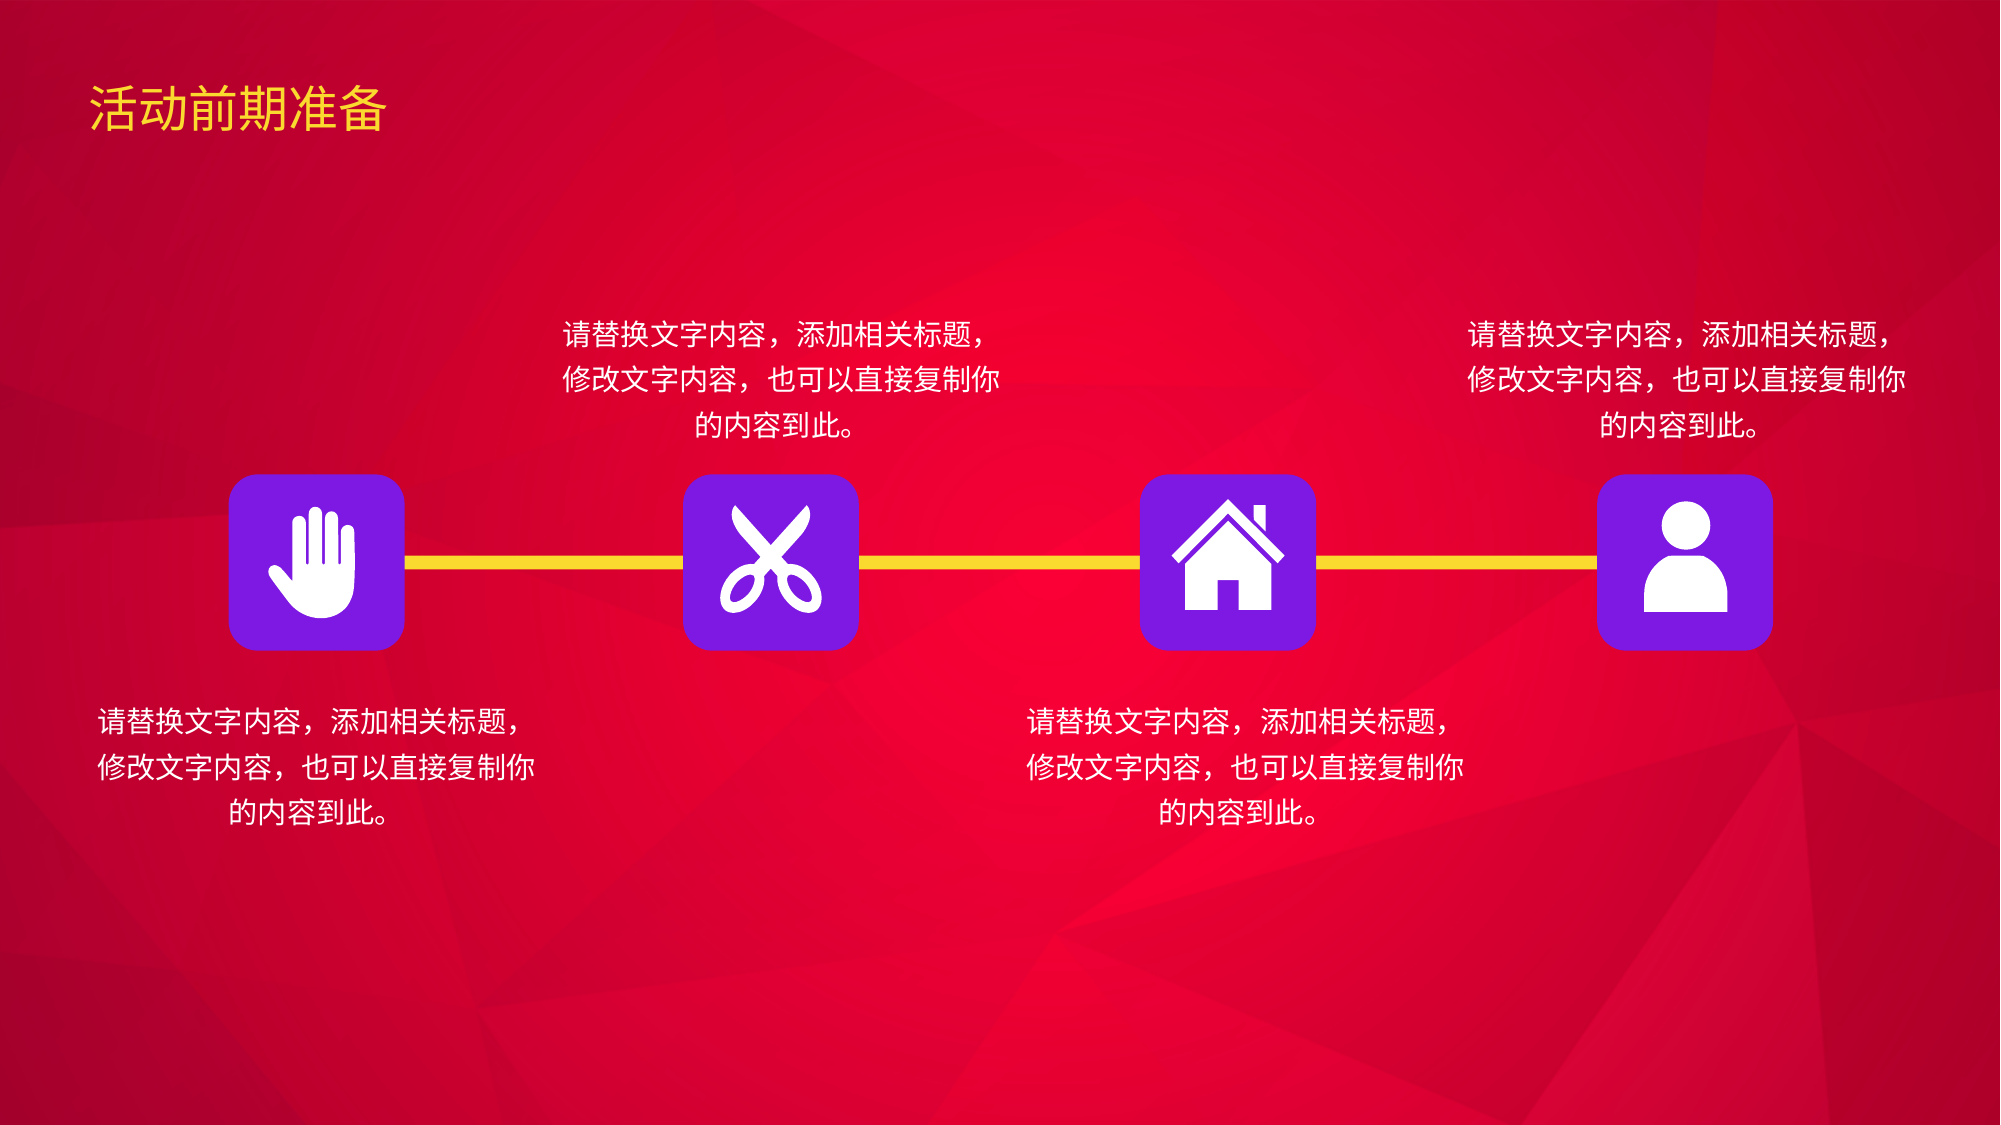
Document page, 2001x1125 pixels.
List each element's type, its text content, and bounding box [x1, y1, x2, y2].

text_box [1317, 555, 1597, 570]
text_box [1597, 474, 1774, 651]
text_box [1661, 501, 1711, 550]
text_box [1185, 520, 1272, 610]
text_box 请替换文字内容，添加相关标题，修改文字内容，也可以直接复制你的内容到此。 [999, 685, 1493, 837]
text_box [683, 474, 859, 651]
text_box 请替换文字内容，添加相关标题，修改文字内容，也可以直接复制你的内容到此。 [70, 685, 563, 837]
text_box [859, 555, 1139, 570]
text_box 请替换文字内容，添加相关标题，修改文字内容，也可以直接复制你的内容到此。 [1440, 298, 1934, 450]
text_box [1171, 499, 1285, 564]
text_box 活动前期准备 [73, 70, 404, 146]
text_box [720, 505, 822, 613]
text_box [228, 474, 405, 651]
text_box [1253, 505, 1266, 532]
text_box [1139, 474, 1317, 651]
text_box 请替换文字内容，添加相关标题，修改文字内容，也可以直接复制你的内容到此。 [535, 298, 1029, 450]
text_box [405, 555, 683, 570]
picture [0, 0, 2000, 1125]
text_box [1644, 555, 1728, 612]
text_box [268, 506, 355, 619]
